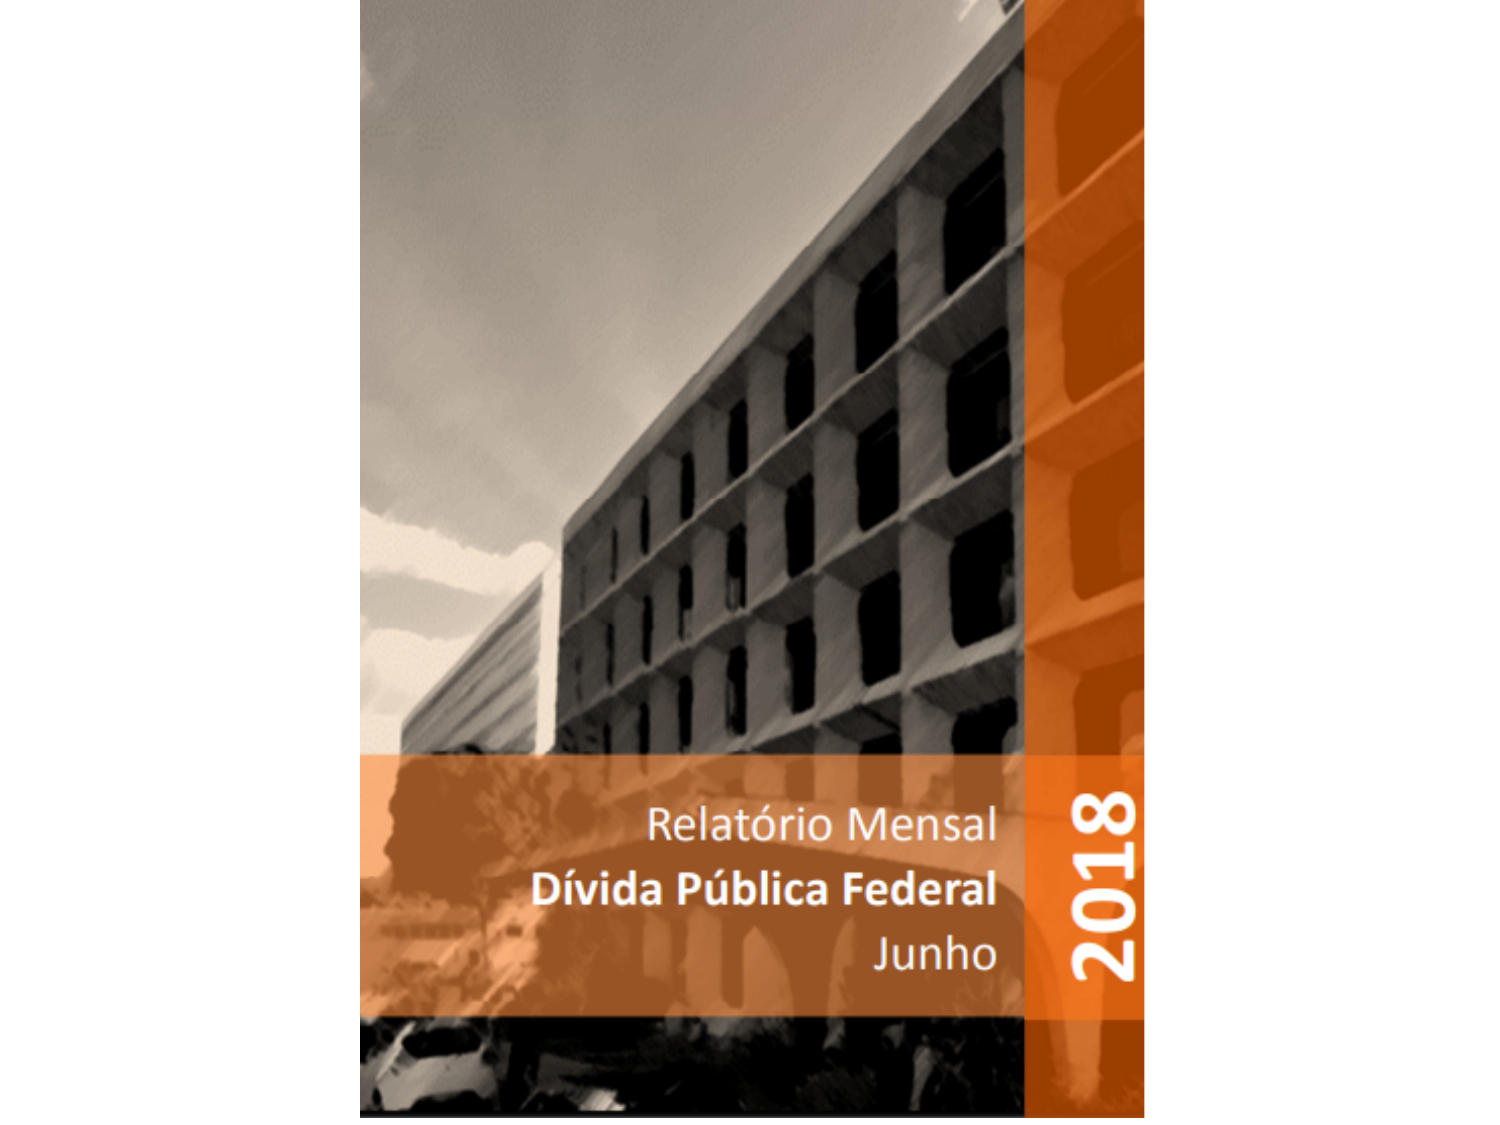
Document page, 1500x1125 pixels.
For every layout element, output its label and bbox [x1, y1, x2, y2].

picture [359, 0, 1145, 1118]
